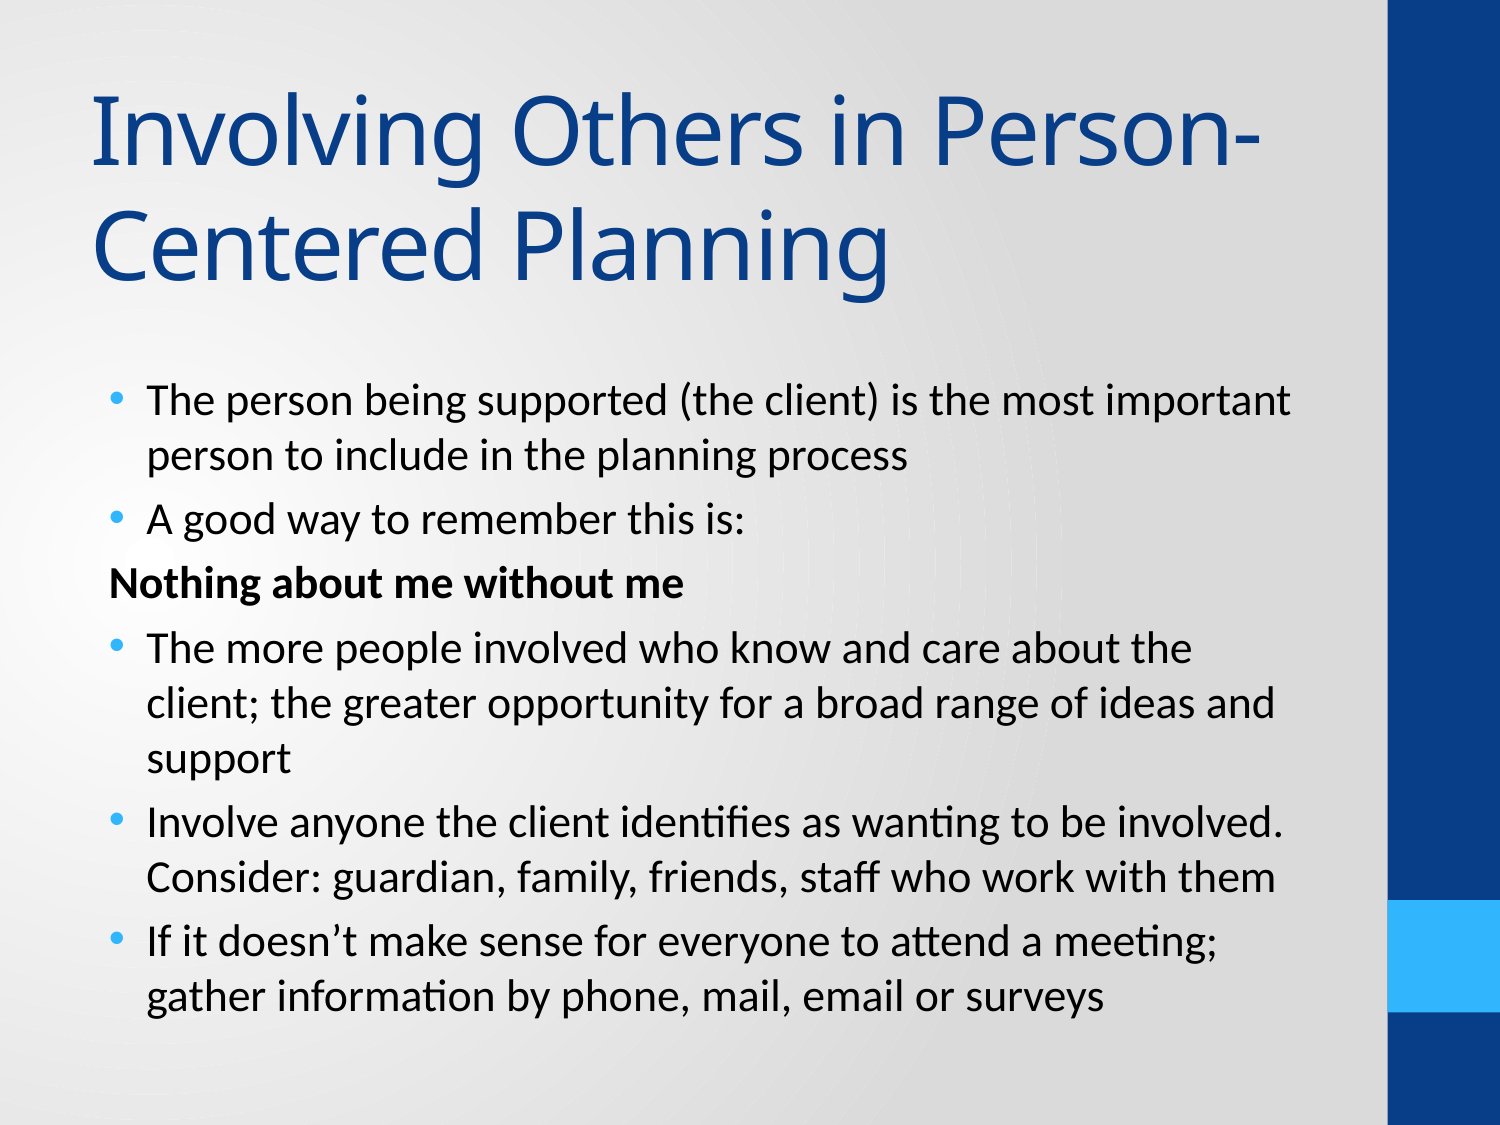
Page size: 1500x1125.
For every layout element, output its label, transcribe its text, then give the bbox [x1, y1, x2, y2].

list The person being supported (the client) is the most important person to include in the planning process A good way to remember this is: Nothing about me without me The more people involved who know and care about the client; the greater opportunity for a broad range of ideas and support Involve anyone the client identifies as wanting to be involved. Consider: guardian, family, friends, staff who work with them If it doesn’t make sense for everyone to attend a meeting; gather information by phone, mail, email or surveys [75, 362, 1325, 1050]
title Involving Others in Person-Centered Planning [75, 45, 1325, 325]
